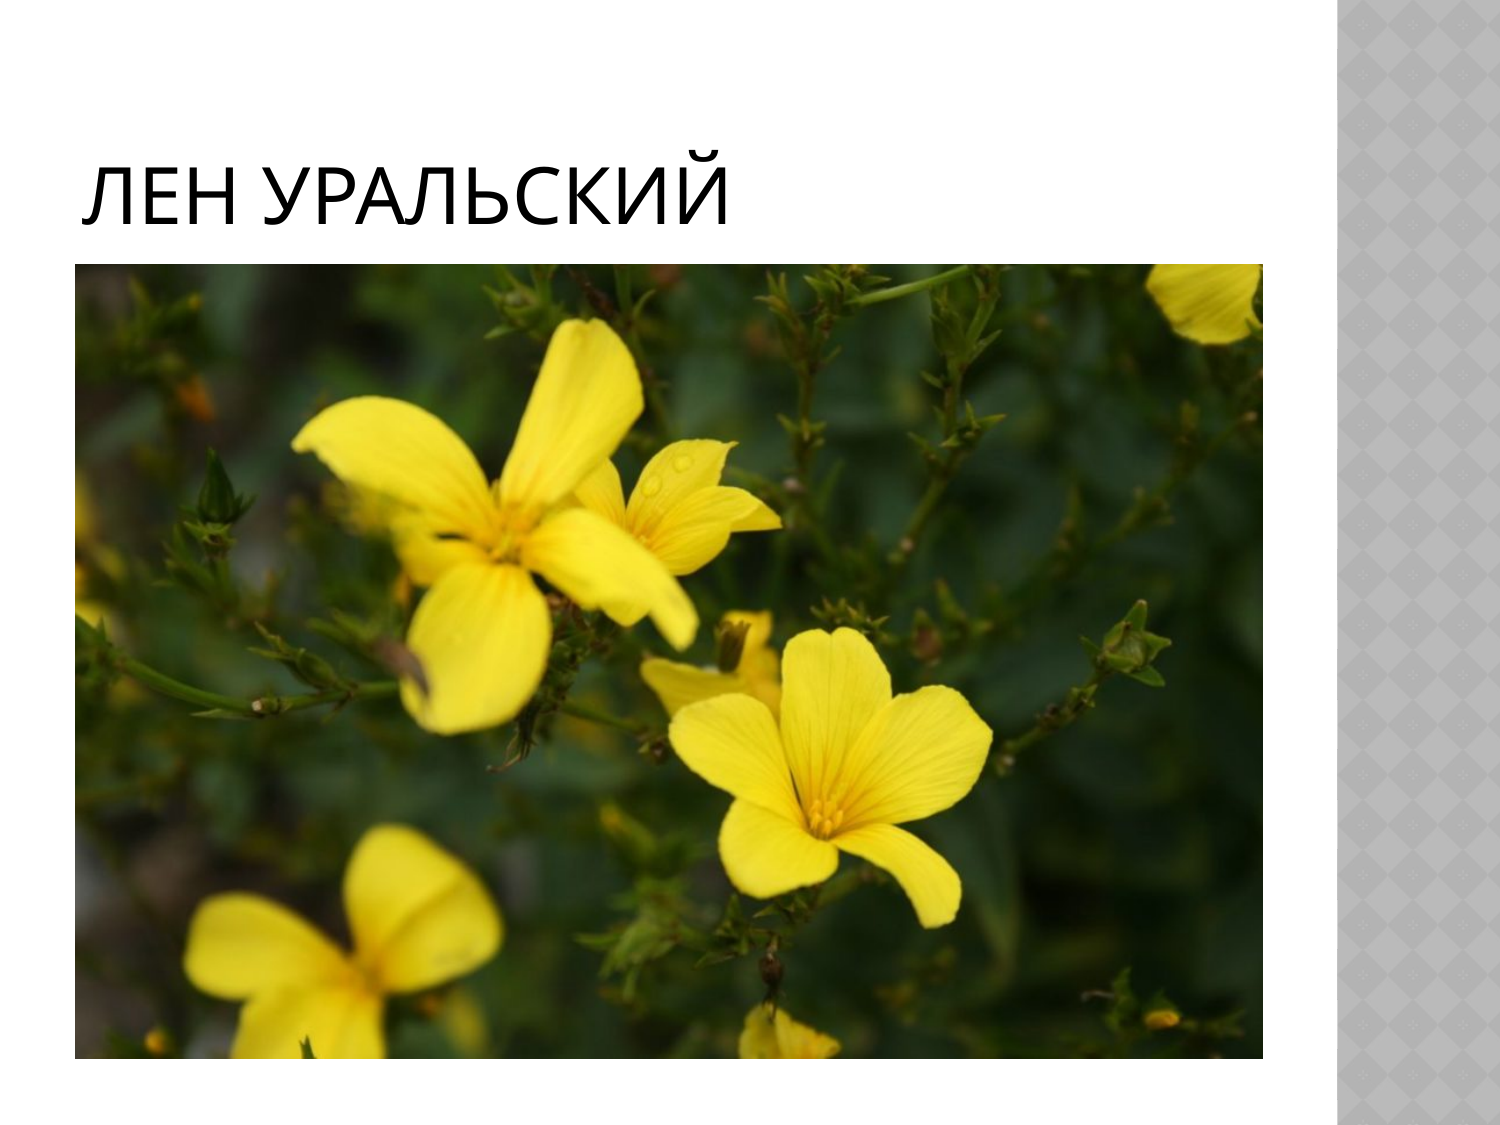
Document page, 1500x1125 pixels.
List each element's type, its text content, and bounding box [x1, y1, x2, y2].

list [74, 264, 1263, 1059]
title Лен уральский [75, 52, 1263, 240]
